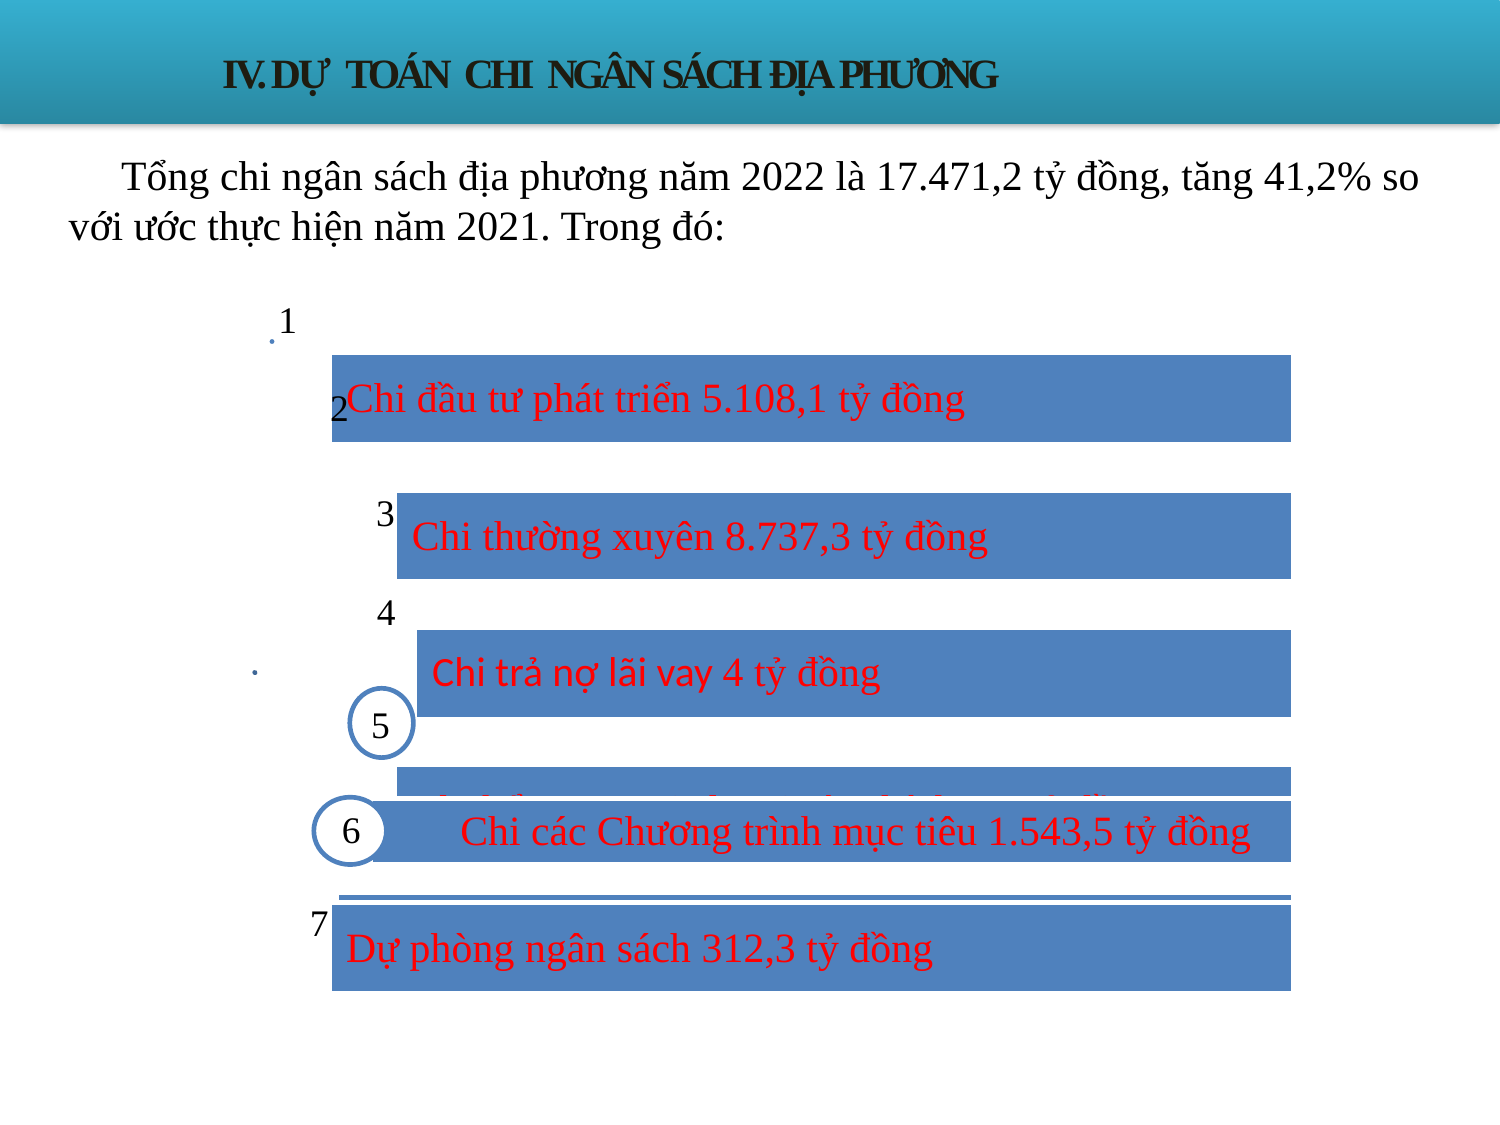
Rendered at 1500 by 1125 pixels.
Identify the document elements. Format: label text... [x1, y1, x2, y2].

text_box IV. DỰ TOÁN CHI NGÂN SÁCH ĐỊA PHƯƠNG [0, 0, 1500, 124]
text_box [370, 798, 1294, 865]
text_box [249, 266, 1294, 1000]
list Tổng chi ngân sách địa phương năm 2022 là 17.471,2 tỷ đồng, tăng 41,2% so với ước thực hiện năm 2021. Trong đó: [68, 149, 1431, 250]
